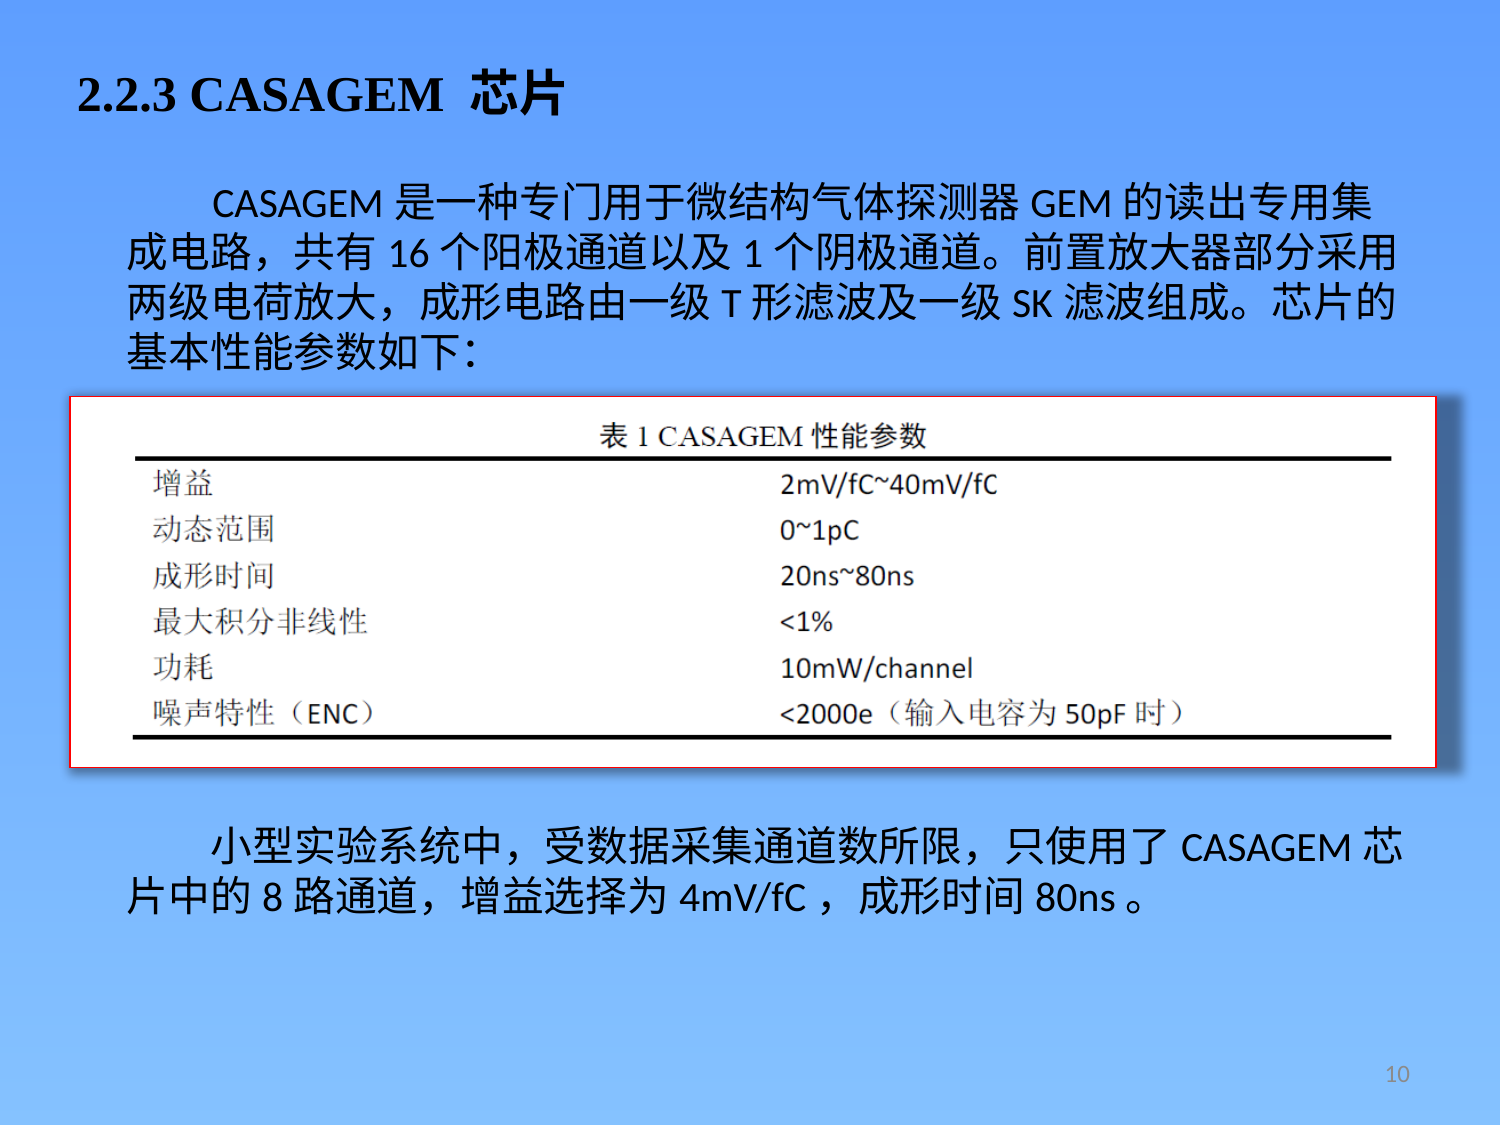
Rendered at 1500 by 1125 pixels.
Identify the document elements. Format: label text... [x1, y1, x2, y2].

text_box CASAGEM是一种专门用于微结构气体探测器GEM的读出专用集成电路，共有16个阳极通道以及1个阴极通道。前置放大器部分采用两级电荷放大，成形电路由一级T形滤波及一级SK滤波组成。芯片的基本性能参数如下： [112, 168, 1424, 383]
picture [70, 396, 1436, 768]
text_box 小型实验系统中，受数据采集通道数所限，只使用了CASAGEM芯片中的8路通道，增益选择为4mV/fC，成形时间80ns。 [112, 812, 1447, 928]
slide_number 10 [1074, 1042, 1425, 1103]
text_box 2.2.3 CASAGEM 芯片 [62, 54, 584, 130]
